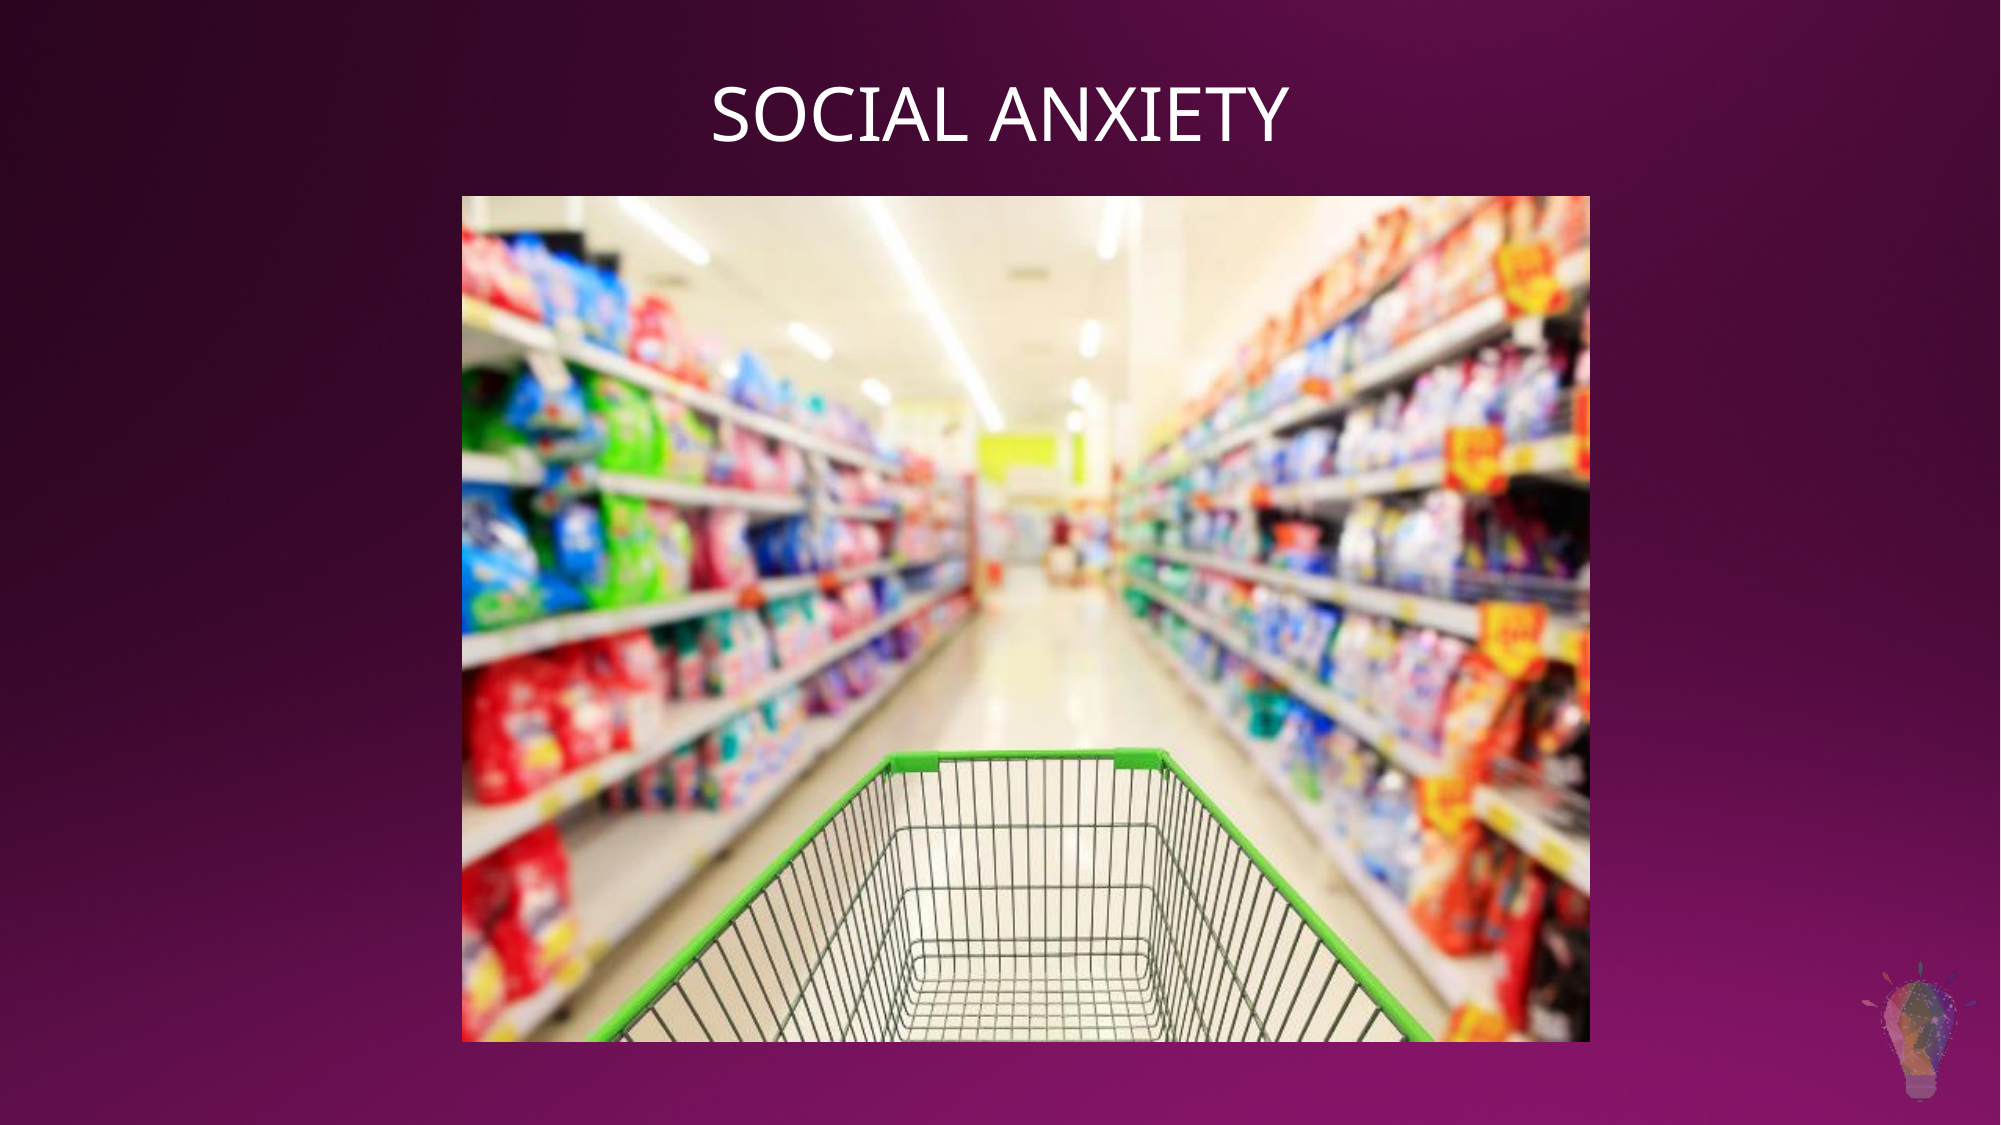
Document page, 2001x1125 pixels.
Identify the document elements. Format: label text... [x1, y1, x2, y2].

text_box Social anxiety [371, 0, 1630, 239]
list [462, 196, 1590, 1042]
picture [0, 0, 2001, 1125]
